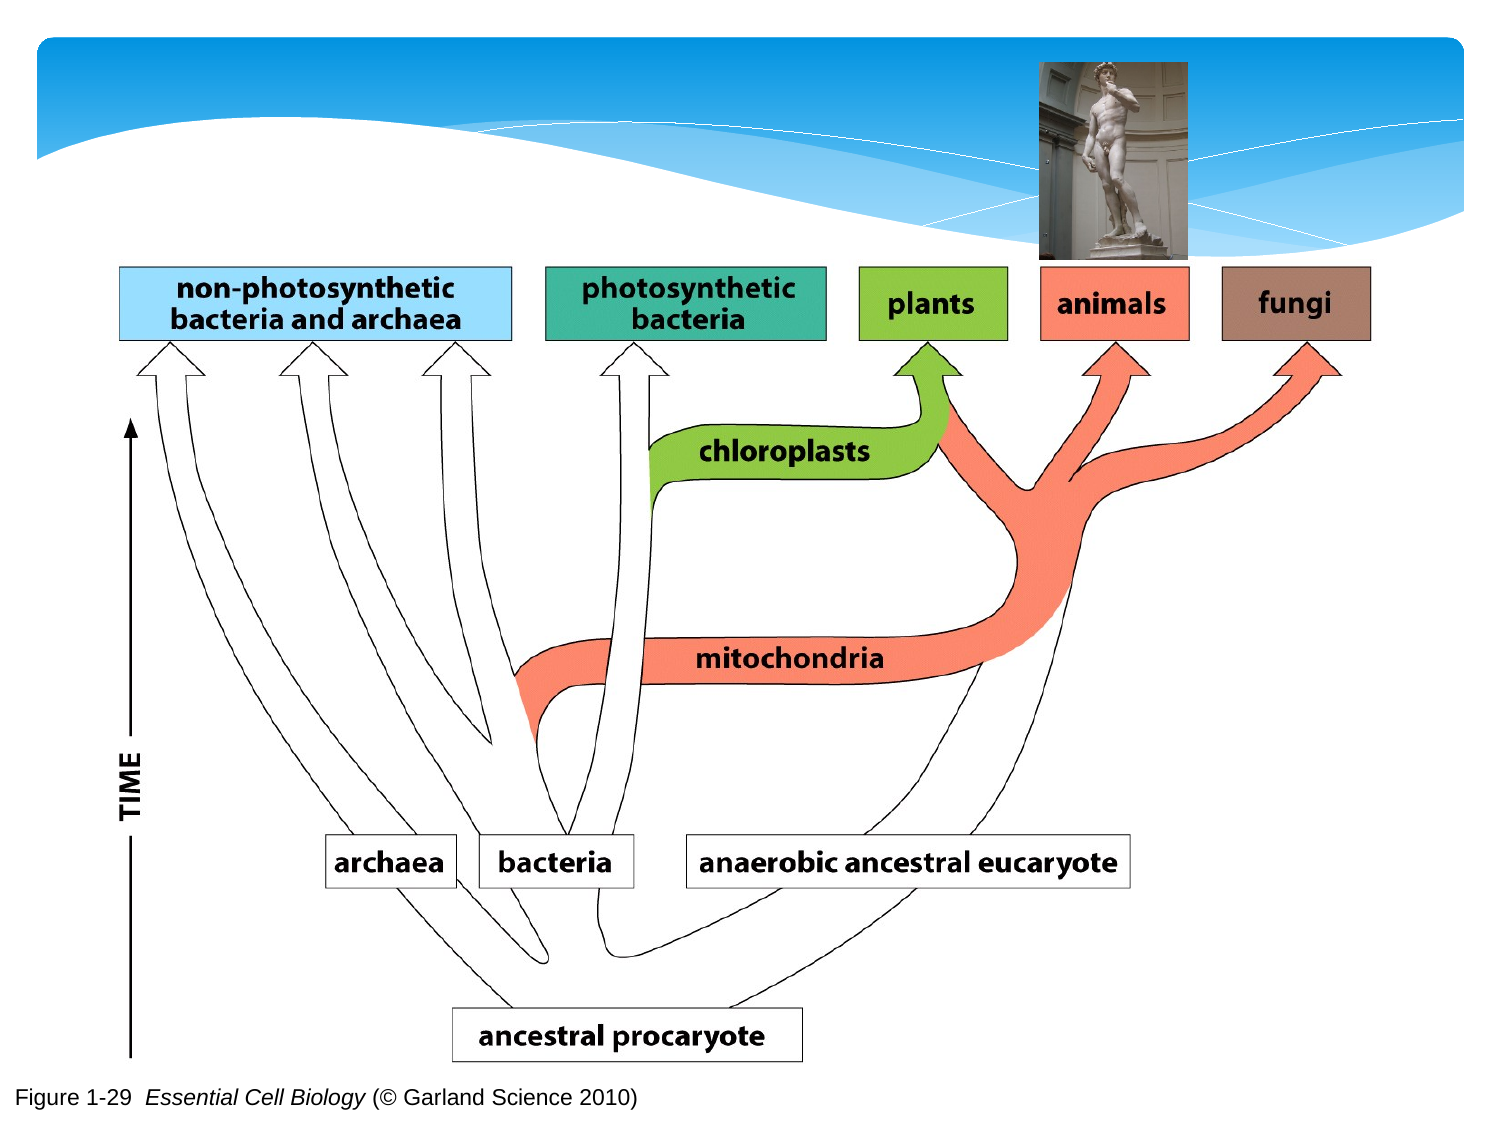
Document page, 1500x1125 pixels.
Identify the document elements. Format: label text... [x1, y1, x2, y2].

picture [110, 63, 1378, 1073]
text_box Figure 1-29 Essential Cell Biology (© Garland Science 2010) [0, 1074, 1488, 1118]
